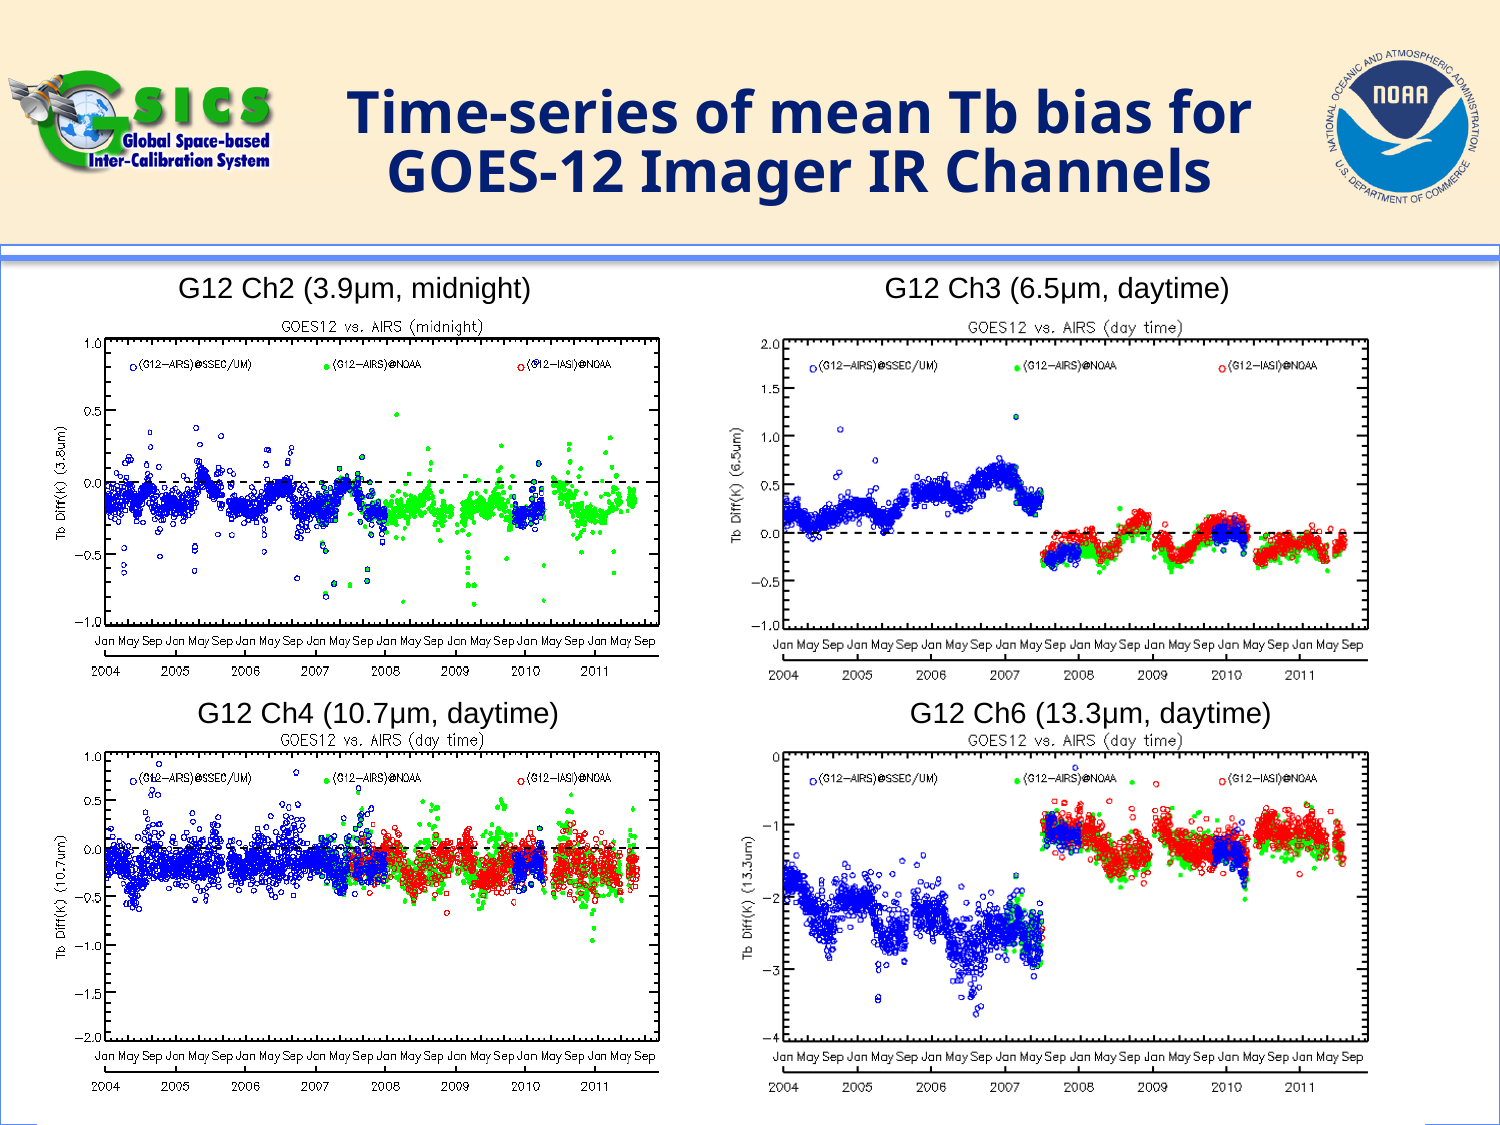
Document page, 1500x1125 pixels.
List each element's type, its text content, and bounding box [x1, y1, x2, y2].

text_box G12 Ch3 (6.5μm, daytime) [869, 262, 1246, 298]
picture [1325, 50, 1479, 204]
picture [0, 62, 277, 175]
picture [37, 299, 1426, 1125]
title Time-series of mean Tb bias for GOES-12 Imager IR Channels [287, 40, 1313, 213]
text_box G12 Ch2 (3.9μm, midnight) [163, 262, 547, 298]
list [37, 299, 711, 709]
